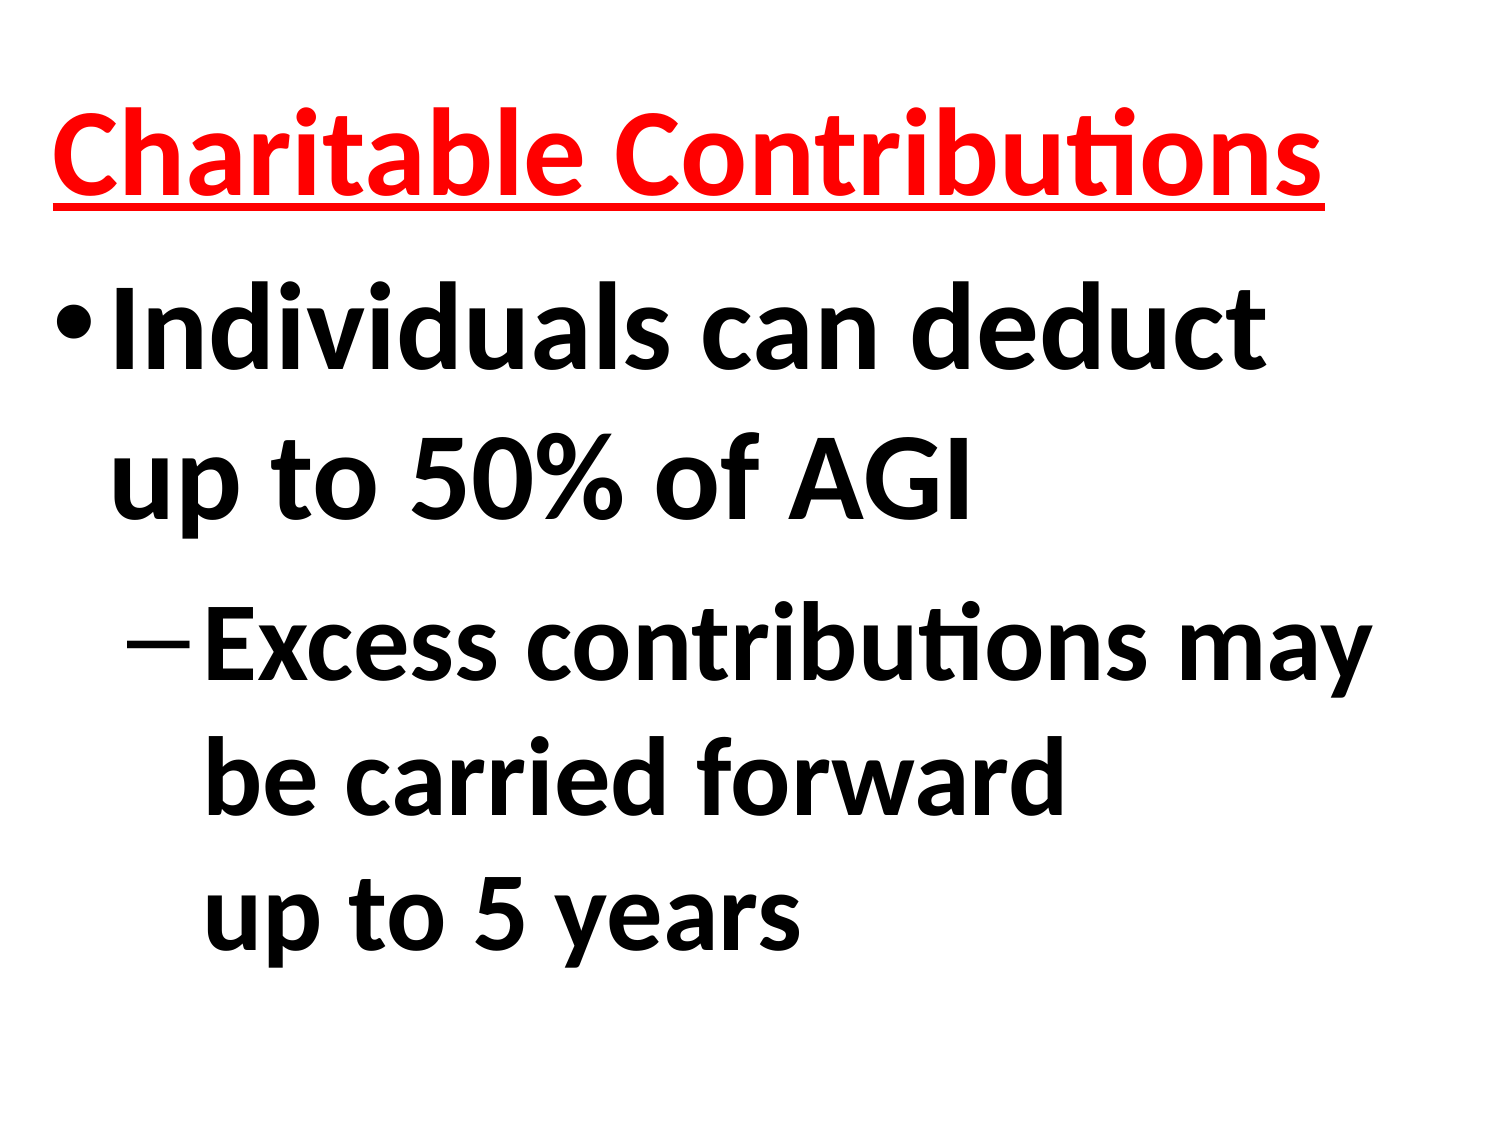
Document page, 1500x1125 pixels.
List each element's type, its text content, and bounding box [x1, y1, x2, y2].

list Charitable Contributions Individuals can deduct up to 50% of AGI Excess contributions may be carried forward up to 5 years [37, 62, 1450, 1000]
